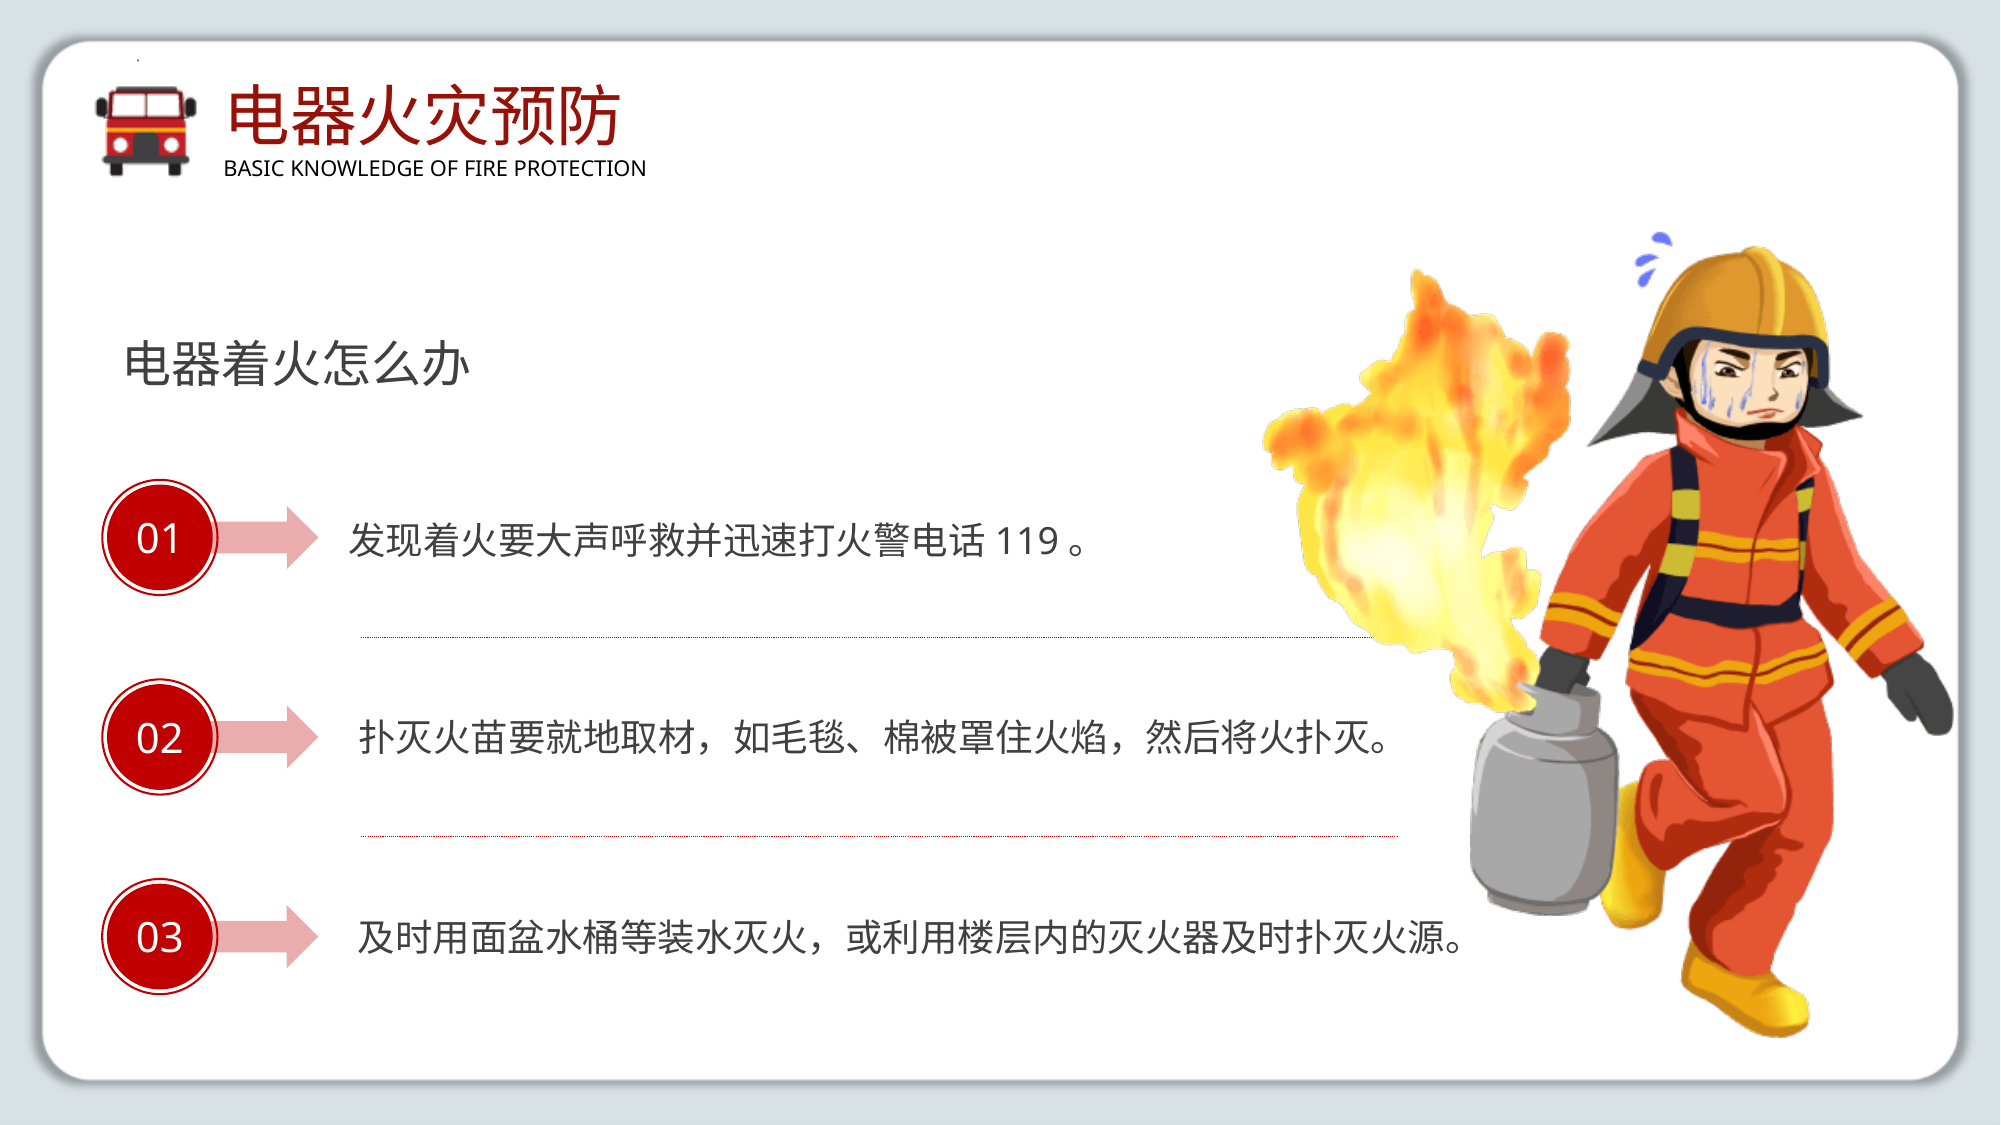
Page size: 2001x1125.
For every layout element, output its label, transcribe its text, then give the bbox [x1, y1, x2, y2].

text_box 电器着火怎么办 [106, 294, 516, 400]
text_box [102, 679, 1172, 795]
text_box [102, 878, 1172, 995]
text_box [102, 479, 1111, 596]
picture [0, 0, 2001, 1125]
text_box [90, 66, 752, 190]
